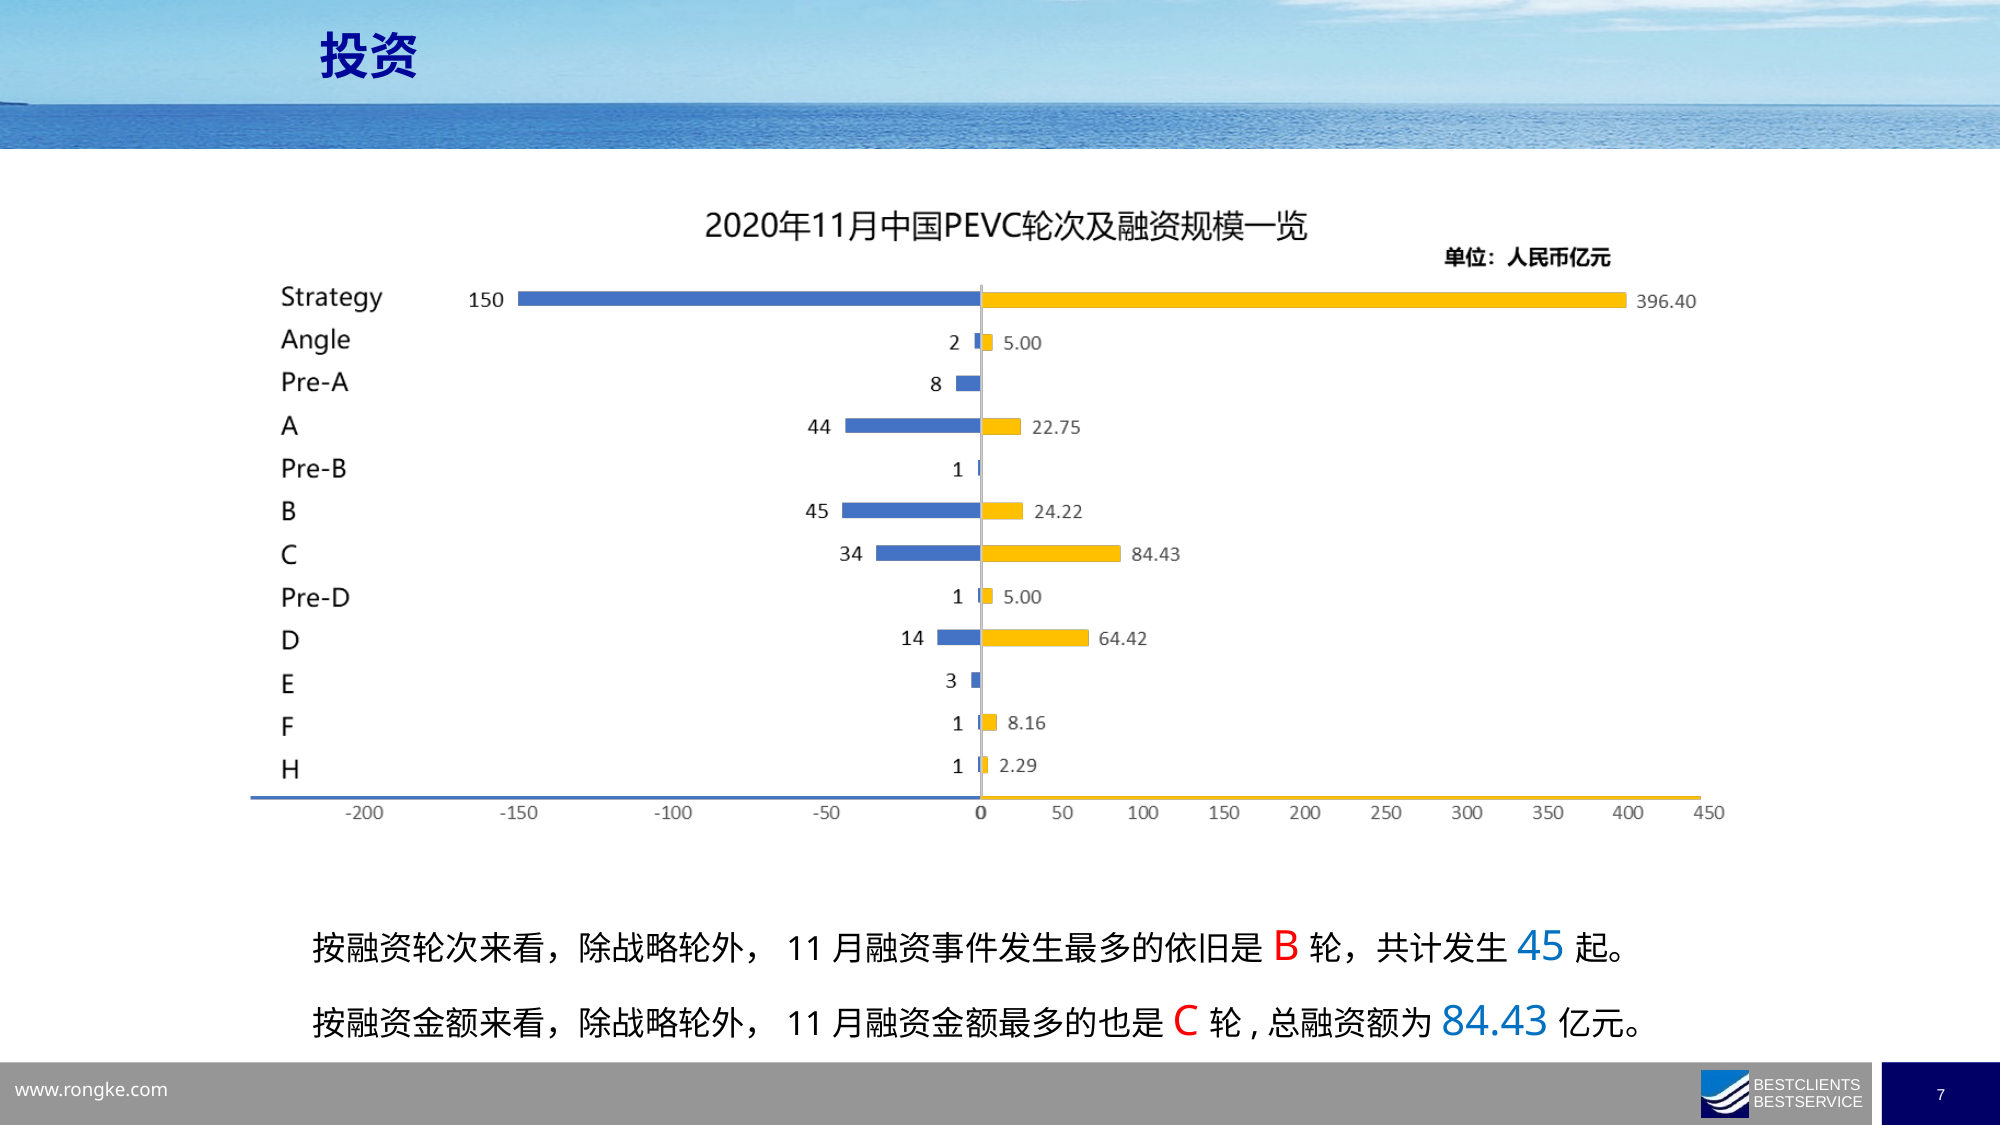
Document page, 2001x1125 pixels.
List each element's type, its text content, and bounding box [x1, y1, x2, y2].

text_box 投资 [304, 23, 1655, 129]
picture [250, 181, 1750, 841]
text_box 按融资轮次来看，除战略轮外，11月融资事件发生最多的依旧是B轮，共计发生45起。 按融资金额来看，除战略轮外，11月融资金额最多的也是C轮,总融资额为84.43亿元。 [312, 893, 1687, 1044]
picture [1701, 1070, 1749, 1118]
picture [0, 0, 2000, 149]
